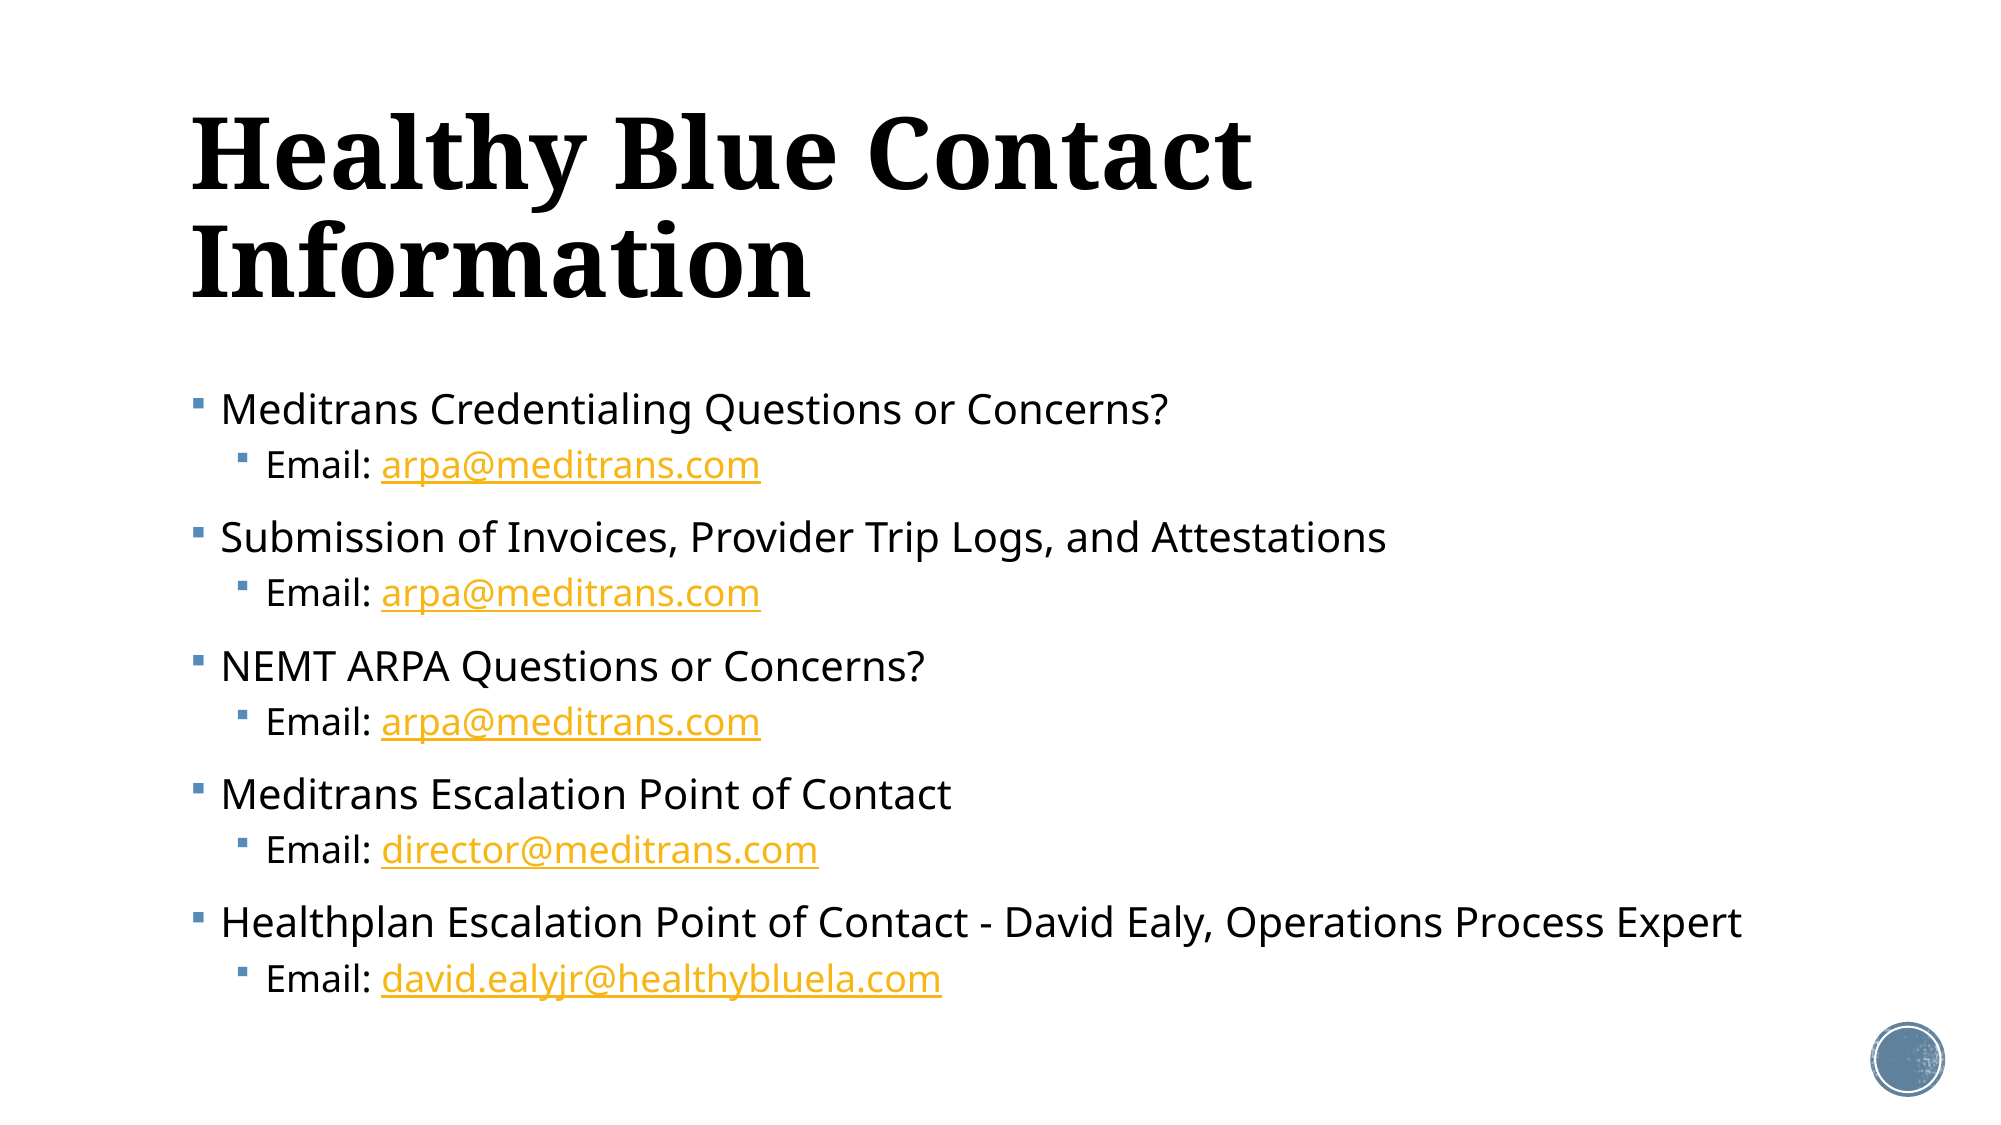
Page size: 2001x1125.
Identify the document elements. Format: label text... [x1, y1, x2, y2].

list Meditrans Credentialing Questions or Concerns? Email: arpa@meditrans.com Submission of Invoices, Provider Trip Logs, and Attestations Email: arpa@meditrans.com NEMT ARPA Questions or Concerns? Email: arpa@meditrans.com Meditrans Escalation Point of Contact Email: director@meditrans.com Healthplan Escalation Point of Contact - David Ealy, Operations Process Expert Email: david.ealyjr@healthybluela.com [175, 380, 1826, 1013]
title Healthy Blue Contact Information [175, 79, 1826, 344]
